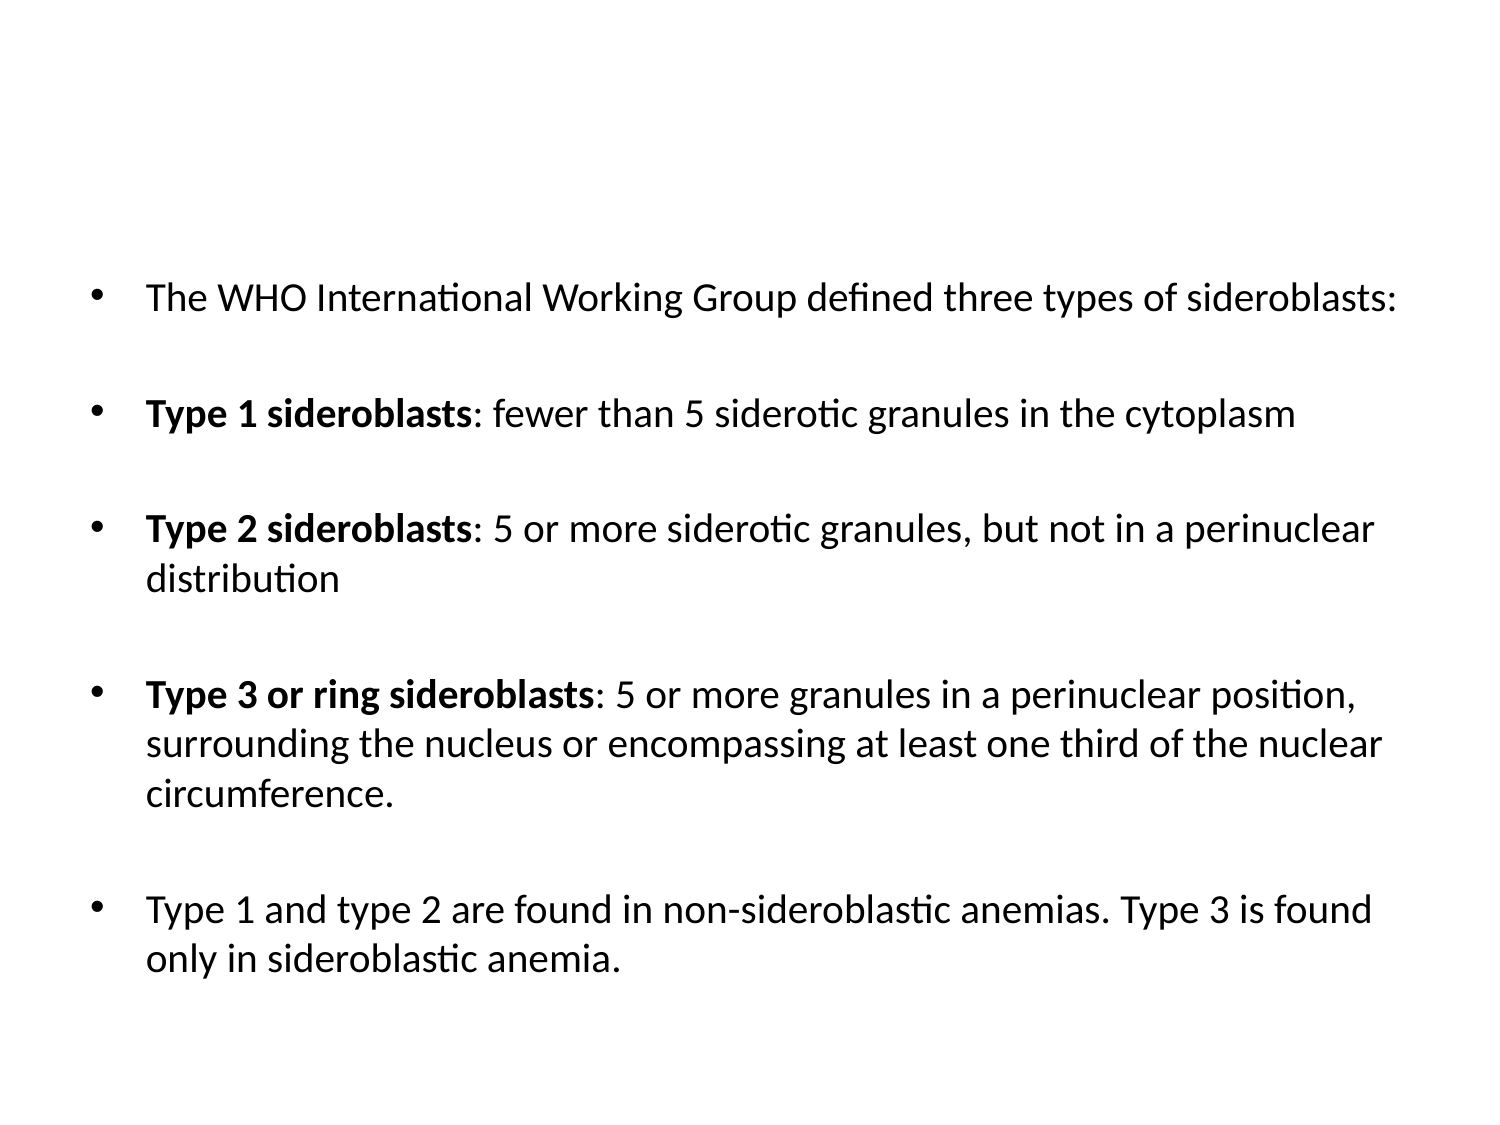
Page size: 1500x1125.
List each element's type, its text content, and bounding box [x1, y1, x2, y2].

list The WHO International Working Group defined three types of sideroblasts: Type 1 sideroblasts: fewer than 5 siderotic granules in the cytoplasm Type 2 sideroblasts: 5 or more siderotic granules, but not in a perinuclear distribution Type 3 or ring sideroblasts: 5 or more granules in a perinuclear position, surrounding the nucleus or encompassing at least one third of the nuclear circumference. Type 1 and type 2 are found in non-sideroblastic anemias. Type 3 is found only in sideroblastic anemia. [75, 262, 1425, 1005]
